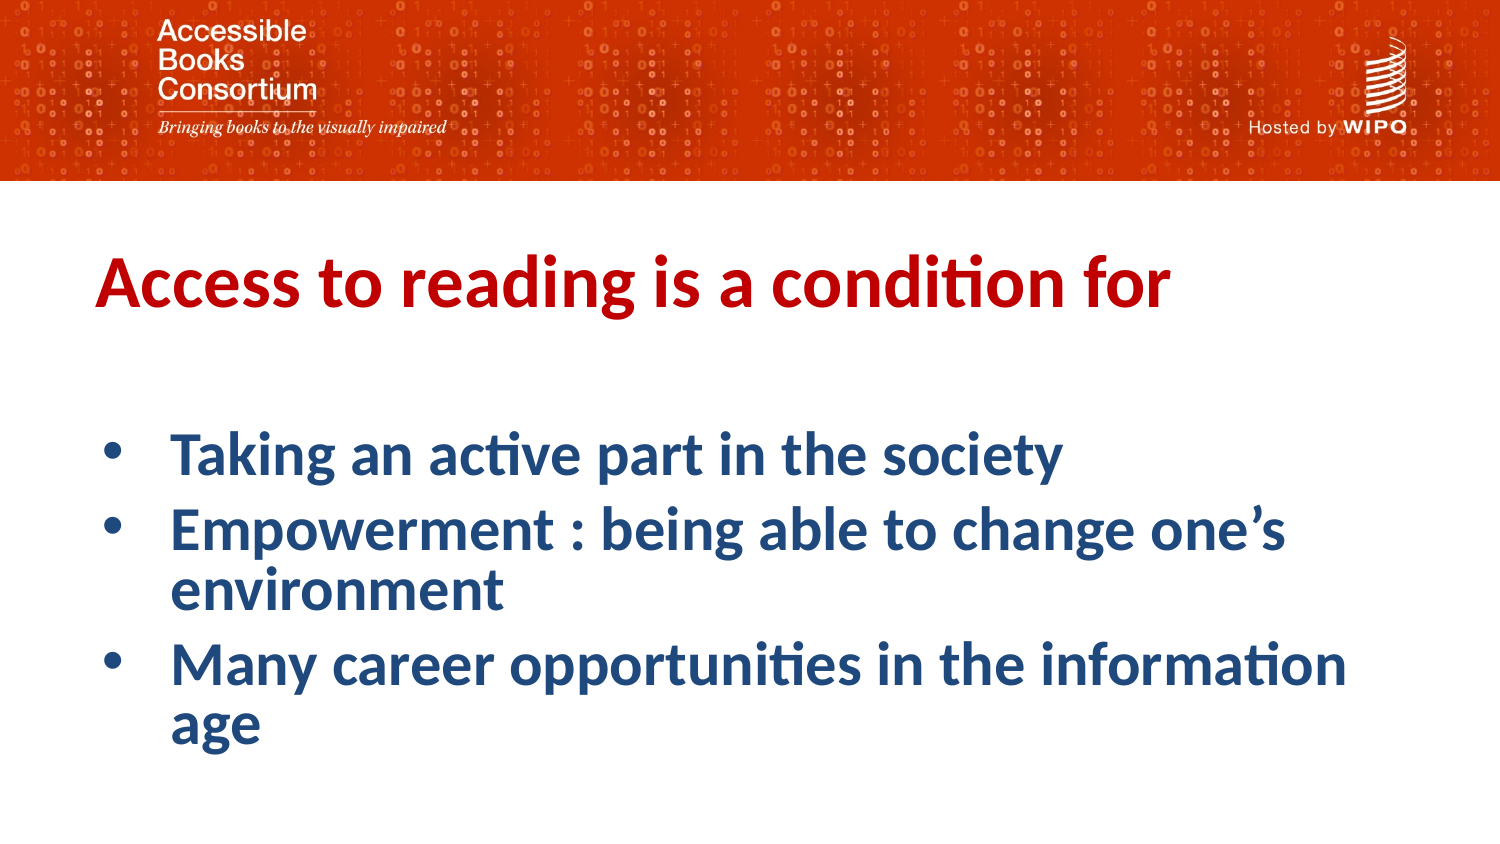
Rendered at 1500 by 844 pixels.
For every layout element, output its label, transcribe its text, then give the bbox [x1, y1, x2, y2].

picture [0, 0, 1500, 181]
list Access to reading is a condition for Taking an active part in the society Empowerment : being able to change one’s environment Many career opportunities in the information age [80, 224, 1431, 782]
